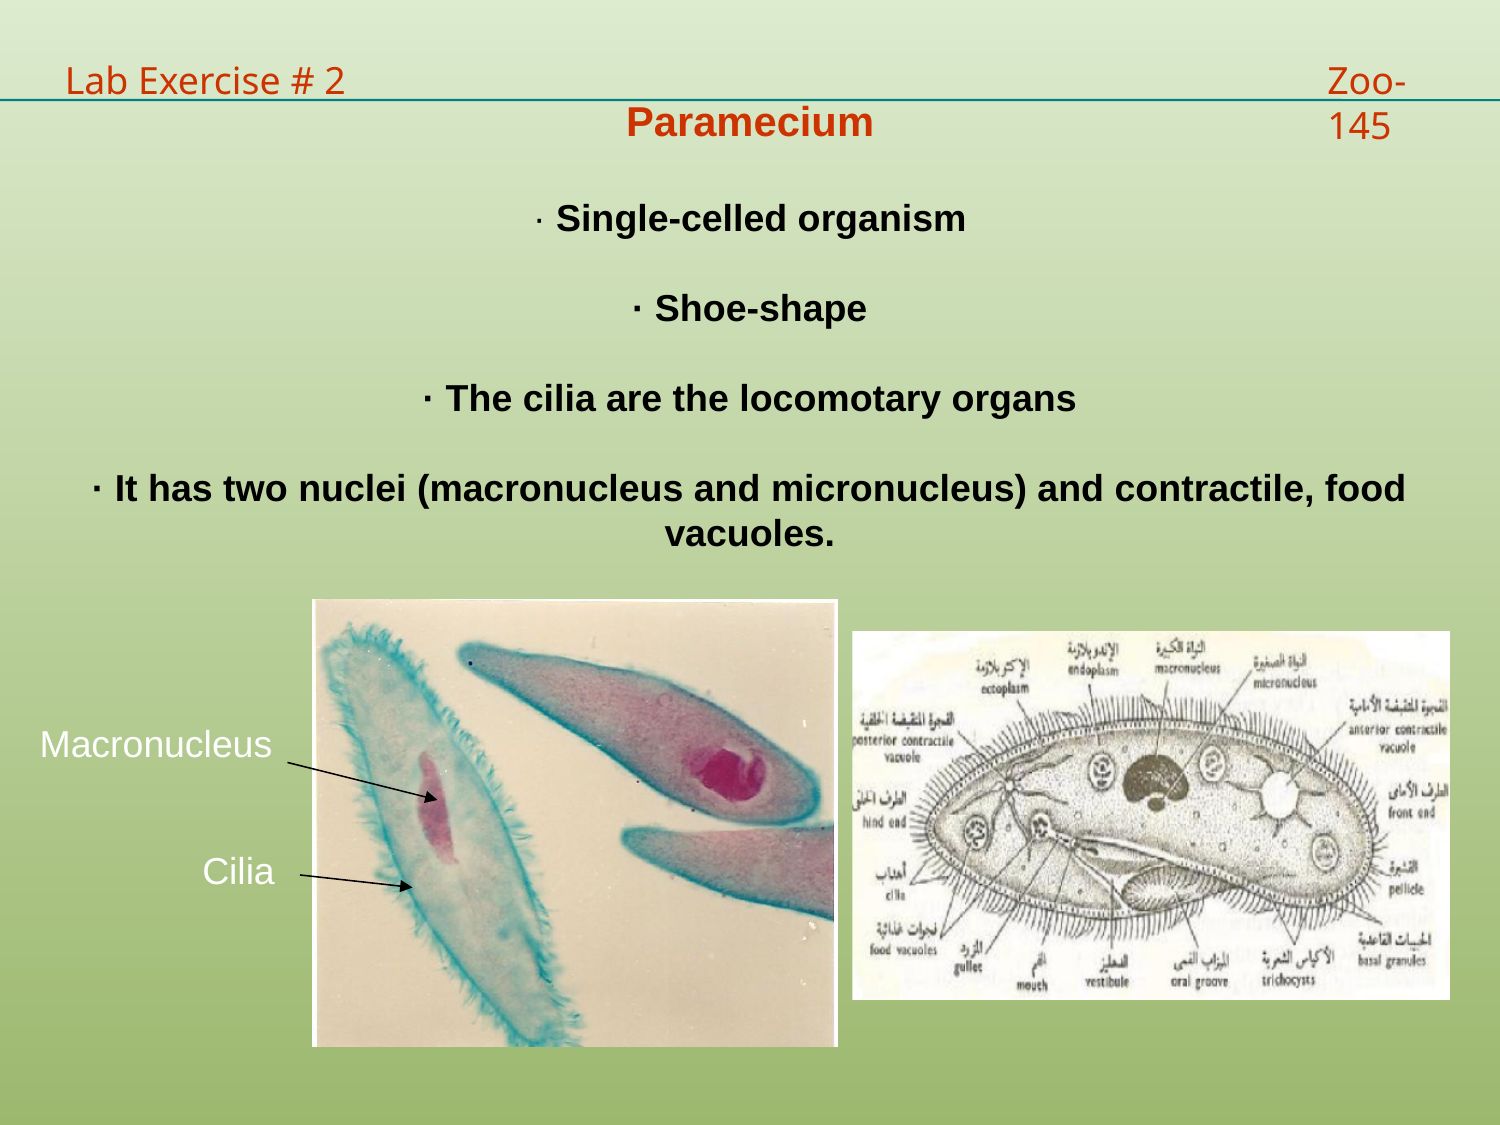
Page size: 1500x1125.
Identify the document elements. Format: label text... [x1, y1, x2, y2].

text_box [312, 599, 838, 1048]
picture [852, 631, 1451, 1001]
text_box Macronucleus [24, 712, 307, 773]
text_box Cilia [187, 839, 307, 900]
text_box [0, 49, 1500, 111]
text_box Paramecium · Single-celled organism · Shoe-shape · The cilia are the locomotary organs · It has two nuclei (macronucleus and micronucleus) and contractile, food vacuoles. [74, 119, 1425, 562]
